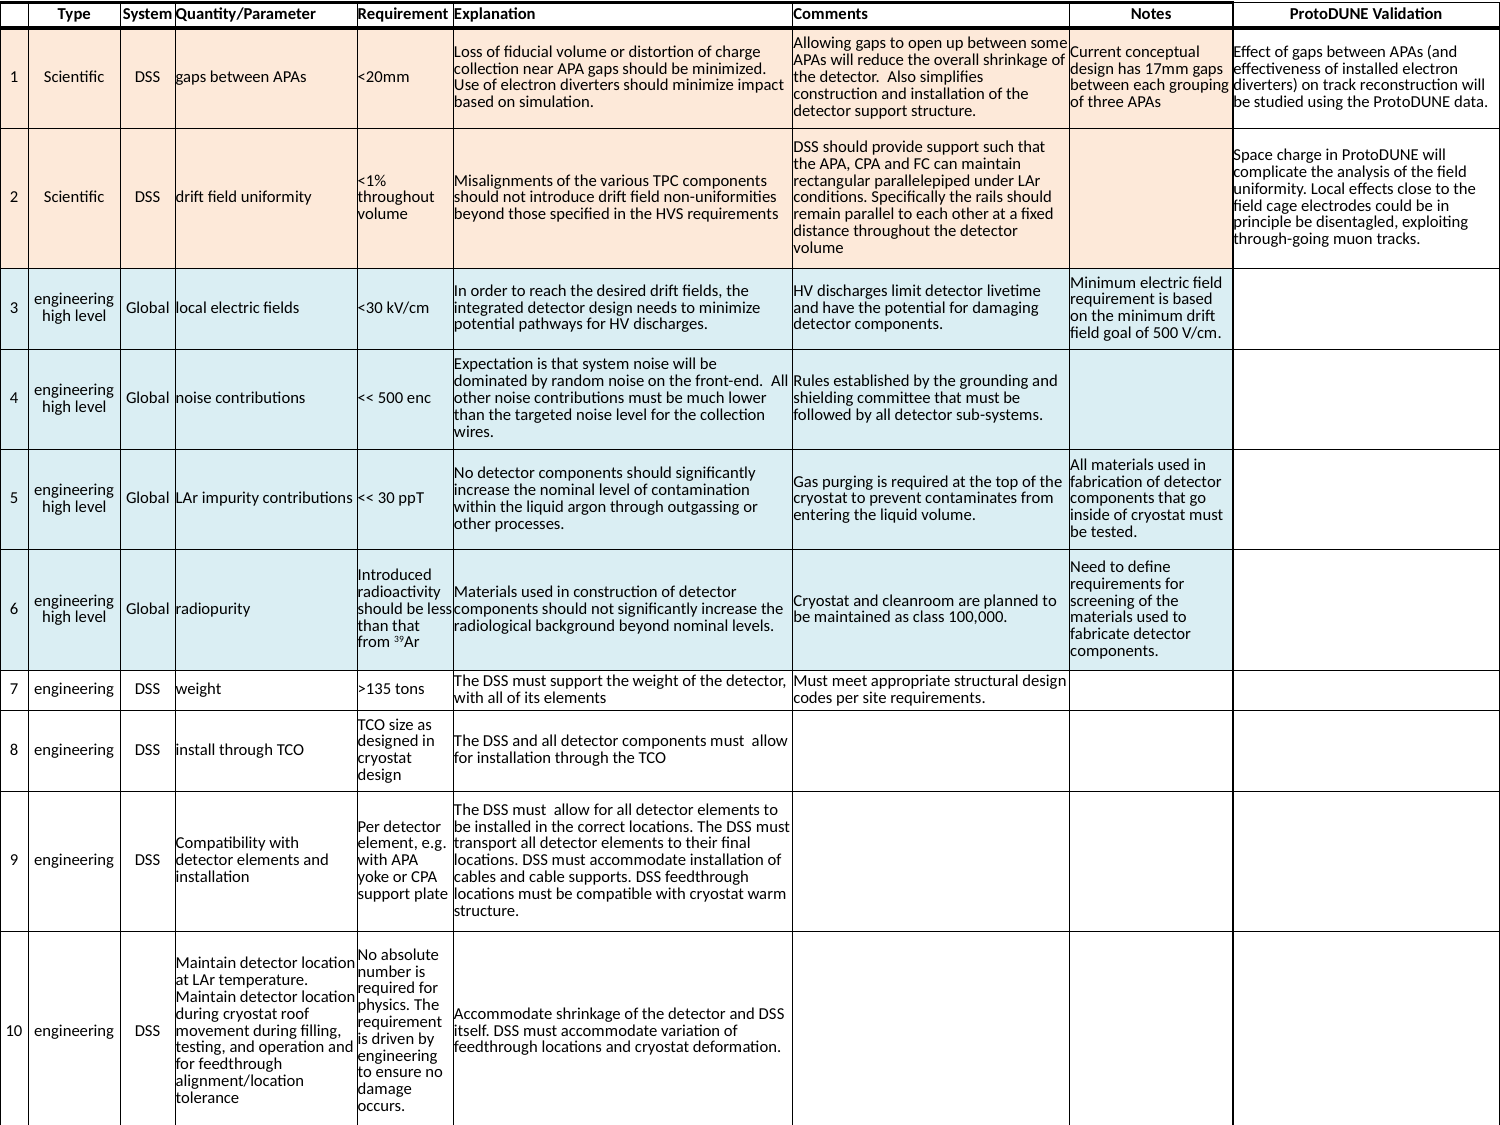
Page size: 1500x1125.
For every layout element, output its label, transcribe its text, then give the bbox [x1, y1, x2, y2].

table_cell [1070, 711, 1232, 791]
table_cell DSS [121, 30, 175, 128]
table_cell In order to reach the desired drift fields, the integrated detector design needs to minimize potential pathways for HV discharges. [454, 269, 792, 349]
table_header ProtoDUNE Validation [1234, 3, 1499, 26]
table_header Requirement [358, 4, 453, 26]
table_cell << 500 enc [358, 350, 453, 449]
table_cell [1234, 671, 1499, 710]
table_cell engineering high level [29, 269, 120, 349]
table_cell engineering [29, 932, 120, 1125]
table_cell [1234, 932, 1499, 1125]
table_cell Global [121, 269, 175, 349]
table_header Type [29, 4, 120, 26]
table_cell Accommodate shrinkage of the detector and DSS itself. DSS must accommodate variation of feedthrough locations and cryostat deformation. [454, 932, 792, 1125]
table_cell [1070, 792, 1232, 931]
table_cell DSS [121, 932, 175, 1125]
table_cell 6 [1, 550, 28, 670]
table_cell Introduced radioactivity should be less than that from 39Ar [358, 550, 453, 670]
table_cell engineering [29, 792, 120, 931]
table_cell Space charge in ProtoDUNE will complicate the analysis of the field uniformity. Local effects close to the field cage electrodes could be in principle be disentagled, exploiting through-going muon tracks. [1234, 129, 1499, 268]
table_cell install through TCO [176, 711, 357, 791]
table_cell Global [121, 450, 175, 549]
table_cell [1070, 129, 1232, 268]
table_cell DSS [121, 671, 175, 710]
table_cell >135 tons [358, 671, 453, 710]
table_cell Must meet appropriate structural design codes per site requirements. [793, 671, 1069, 710]
table_cell Misalignments of the various TPC components should not introduce drift field non-uniformities beyond those specified in the HVS requirements [454, 129, 792, 268]
table_cell weight [176, 671, 357, 710]
table_cell 10 [1, 932, 28, 1125]
table_cell Need to define requirements for screening of the materials used to fabricate detector components. [1070, 550, 1232, 670]
table_cell Global [121, 350, 175, 449]
table_cell LAr impurity contributions [176, 450, 357, 549]
table_cell HV discharges limit detector livetime and have the potential for damaging detector components. [793, 269, 1069, 349]
table_header Comments [793, 4, 1069, 26]
table_cell No detector components should significantly increase the nominal level of contamination within the liquid argon through outgassing or other processes. [454, 450, 792, 549]
table_cell Cryostat and cleanroom are planned to be maintained as class 100,000. [793, 550, 1069, 670]
table_cell [1234, 269, 1499, 349]
table_header Quantity/Parameter [176, 4, 357, 26]
table_cell [1234, 550, 1499, 670]
table_cell 2 [1, 129, 28, 268]
table_cell [1234, 450, 1499, 549]
table_cell Loss of fiducial volume or distortion of charge collection near APA gaps should be minimized. Use of electron diverters should minimize impact based on simulation. [454, 30, 792, 128]
table_cell engineering high level [29, 350, 120, 449]
table_cell The DSS must allow for all detector elements to be installed in the correct locations. The DSS must transport all detector elements to their final locations. DSS must accommodate installation of cables and cable supports. DSS feedthrough locations must be compatible with cryostat warm structure. [454, 792, 792, 931]
table_cell 7 [1, 671, 28, 710]
table_cell 5 [1, 450, 28, 549]
table_cell [793, 792, 1069, 931]
table_cell DSS [121, 711, 175, 791]
table_header Notes [1070, 4, 1232, 26]
table_cell radiopurity [176, 550, 357, 670]
table_cell noise contributions [176, 350, 357, 449]
table_cell Gas purging is required at the top of the cryostat to prevent contaminates from entering the liquid volume. [793, 450, 1069, 549]
table_cell Minimum electric field requirement is based on the minimum drift field goal of 500 V/cm. [1070, 269, 1232, 349]
table_cell 4 [1, 350, 28, 449]
table_cell << 30 ppT [358, 450, 453, 549]
table_cell Current conceptual design has 17mm gaps between each grouping of three APAs [1070, 30, 1232, 128]
table_cell DSS [121, 792, 175, 931]
table_cell No absolute number is required for physics. The requirement is driven by engineering to ensure no damage occurs. [358, 932, 453, 1125]
table_cell [1234, 711, 1499, 791]
table_cell Scientific [29, 129, 120, 268]
table_cell 9 [1, 792, 28, 931]
table_cell 1 [1, 30, 28, 128]
table_cell Scientific [29, 30, 120, 128]
table_cell Compatibility with detector elements and installation [176, 792, 357, 931]
table_cell Rules established by the grounding and shielding committee that must be followed by all detector sub-systems. [793, 350, 1069, 449]
table_cell Maintain detector location at LAr temperature. Maintain detector location during cryostat roof movement during filling, testing, and operation and for feedthrough alignment/location tolerance [176, 932, 357, 1125]
table_cell gaps between APAs [176, 30, 357, 128]
table_cell [1070, 671, 1232, 710]
table_cell local electric fields [176, 269, 357, 349]
table_cell 8 [1, 711, 28, 791]
table_cell Effect of gaps between APAs (and effectiveness of installed electron diverters) on track reconstruction will be studied using the ProtoDUNE data. [1234, 30, 1499, 128]
table_cell drift field uniformity [176, 129, 357, 268]
table_cell TCO size as designed in cryostat design [358, 711, 453, 791]
table_cell DSS should provide support such that the APA, CPA and FC can maintain rectangular parallelepiped under LAr conditions. Specifically the rails should remain parallel to each other at a fixed distance throughout the detector volume [793, 129, 1069, 268]
table_cell engineering [29, 711, 120, 791]
table_cell engineering high level [29, 550, 120, 670]
table_cell All materials used in fabrication of detector components that go inside of cryostat must be tested. [1070, 450, 1232, 549]
table_cell <30 kV/cm [358, 269, 453, 349]
table_cell The DSS must support the weight of the detector, with all of its elements [454, 671, 792, 710]
table_cell [1234, 350, 1499, 449]
table_cell engineering high level [29, 450, 120, 549]
table_cell [793, 932, 1069, 1125]
table_cell <20mm [358, 30, 453, 128]
table_cell [1070, 350, 1232, 449]
table_cell Allowing gaps to open up between some APAs will reduce the overall shrinkage of the detector. Also simplifies construction and installation of the detector support structure. [793, 30, 1069, 128]
table_cell engineering [29, 671, 120, 710]
table_cell [793, 711, 1069, 791]
table_cell [1234, 792, 1499, 931]
table_cell Global [121, 550, 175, 670]
table_cell [1070, 932, 1232, 1125]
table_header Explanation [454, 4, 792, 26]
table_cell Materials used in construction of detector components should not significantly increase the radiological background beyond nominal levels. [454, 550, 792, 670]
table_cell The DSS and all detector components must allow for installation through the TCO [454, 711, 792, 791]
table_cell 3 [1, 269, 28, 349]
table_cell <1% throughout volume [358, 129, 453, 268]
table_cell Per detector element, e.g. with APA yoke or CPA support plate [358, 792, 453, 931]
table_cell DSS [121, 129, 175, 268]
table_cell Expectation is that system noise will be dominated by random noise on the front-end. All other noise contributions must be much lower than the targeted noise level for the collection wires. [454, 350, 792, 449]
table_header [1, 4, 28, 26]
table_header System [121, 4, 175, 26]
